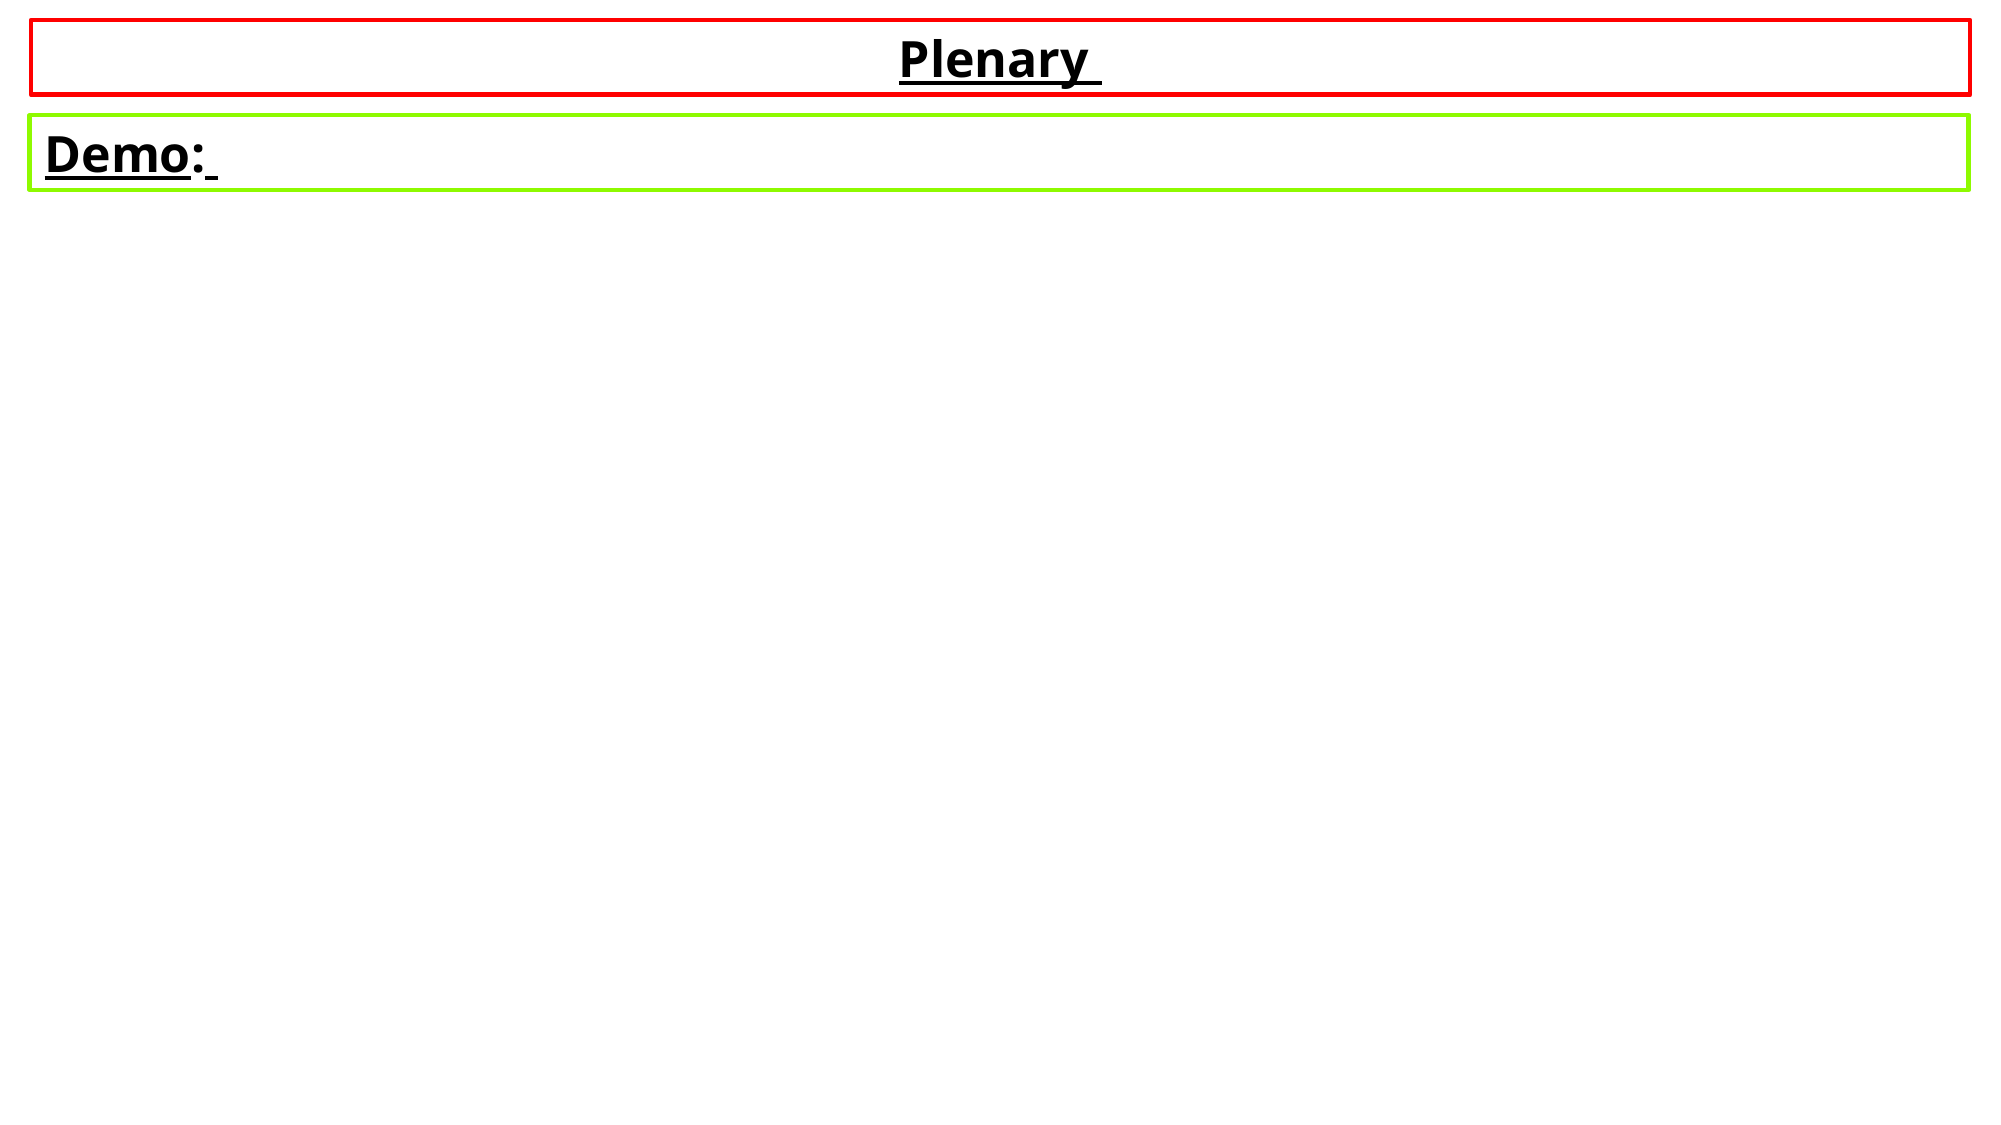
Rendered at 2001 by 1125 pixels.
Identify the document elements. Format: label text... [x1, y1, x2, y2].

text_box Plenary [31, 20, 1971, 95]
text_box Demo: [29, 115, 1969, 190]
